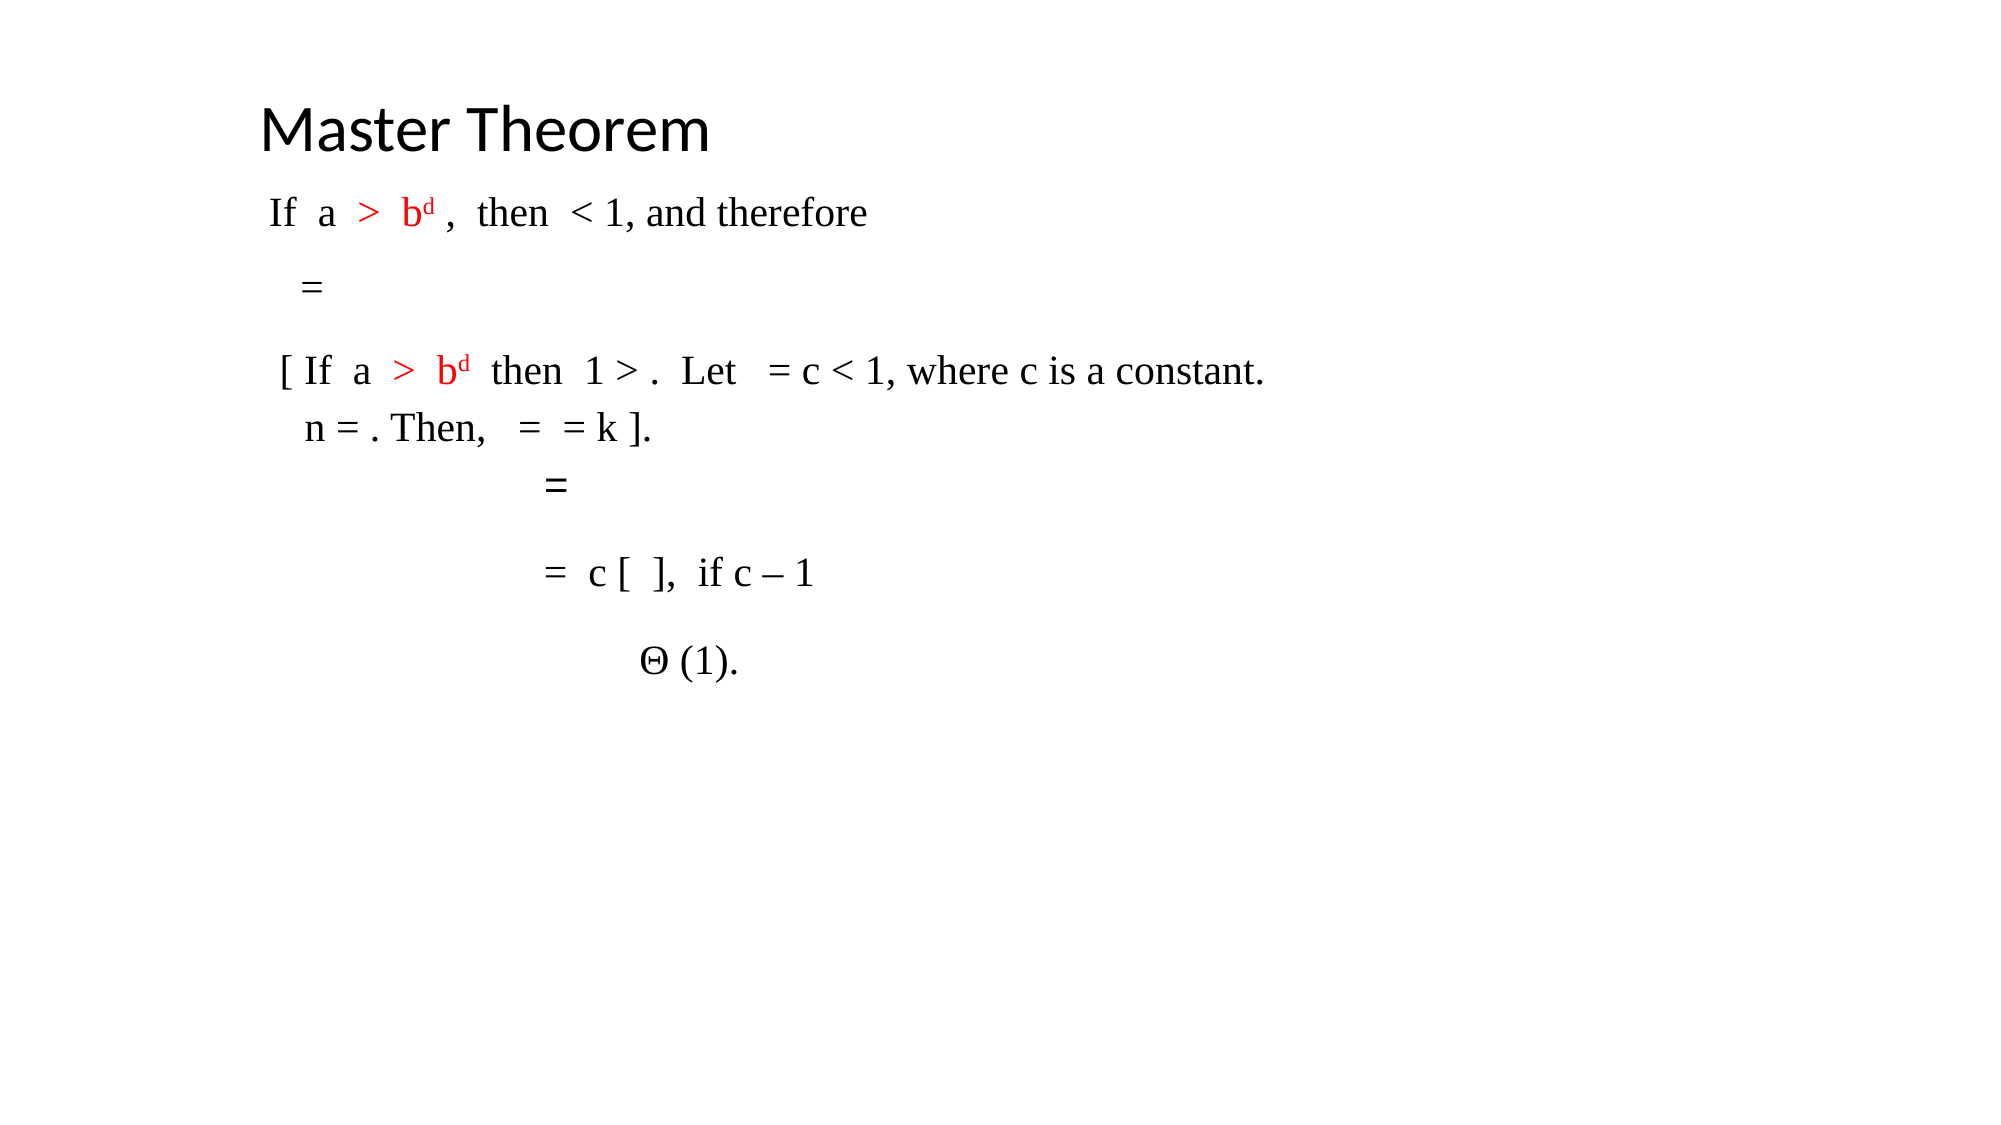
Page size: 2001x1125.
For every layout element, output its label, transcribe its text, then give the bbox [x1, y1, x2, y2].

text_box Master Theorem [244, 77, 728, 173]
